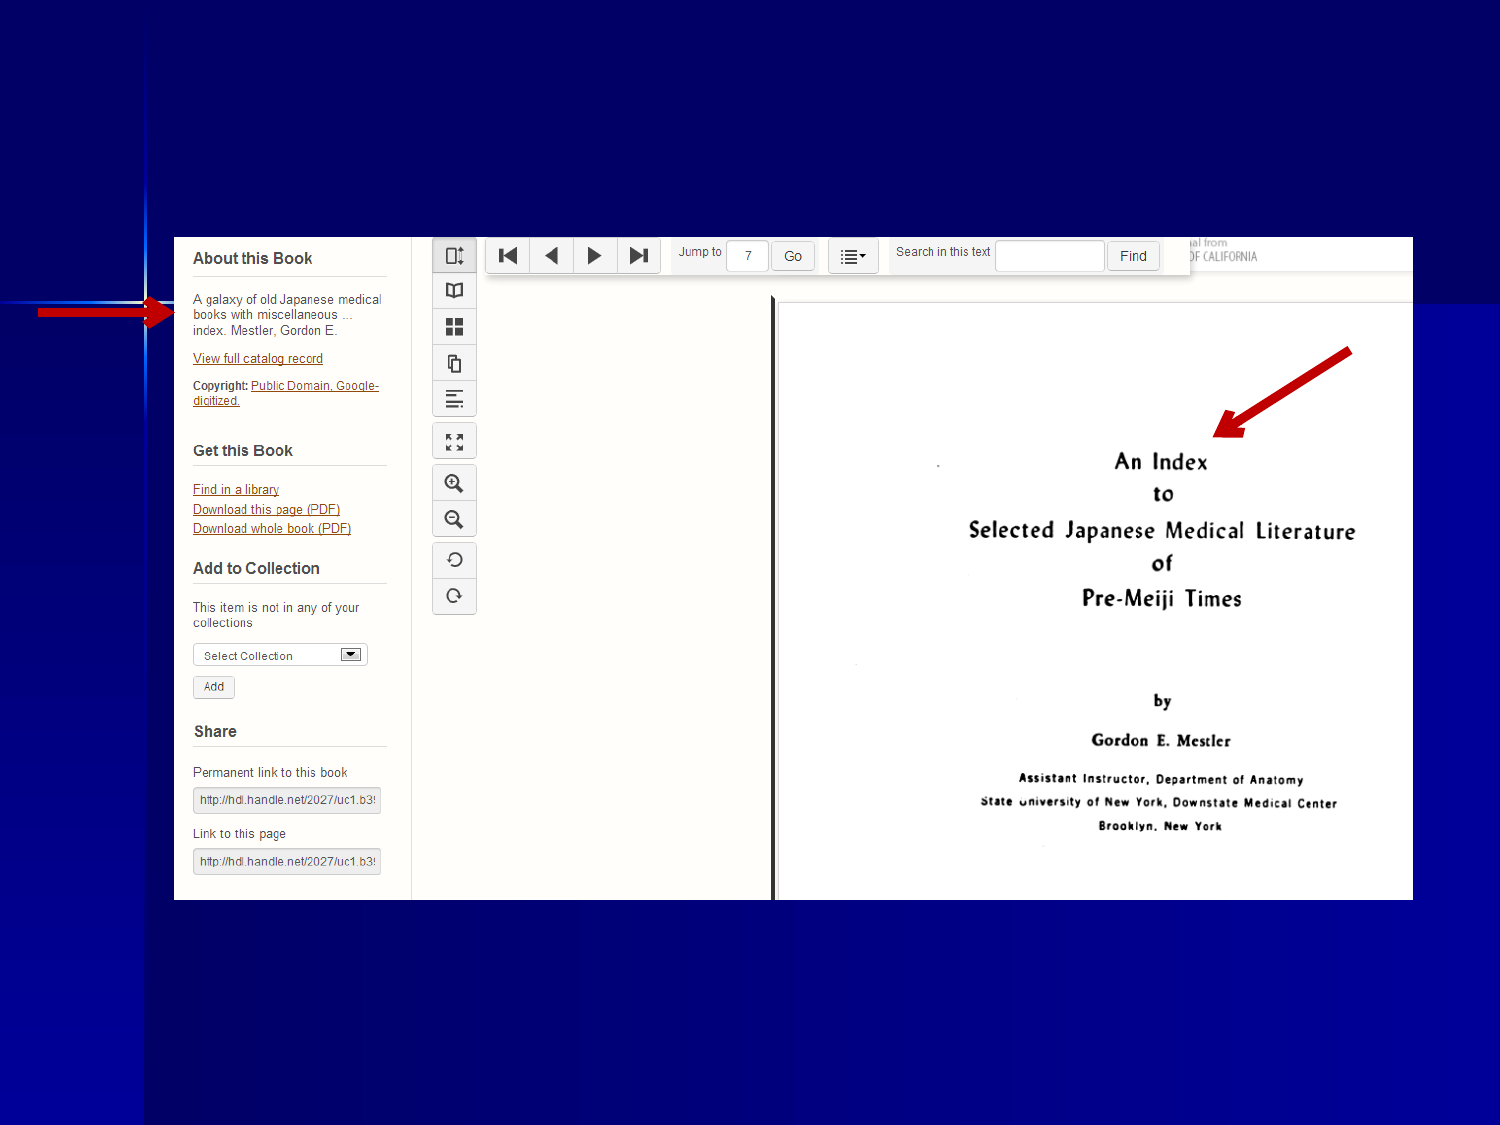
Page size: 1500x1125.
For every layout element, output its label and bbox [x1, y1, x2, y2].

list [174, 237, 1413, 900]
text_box [1212, 349, 1351, 438]
